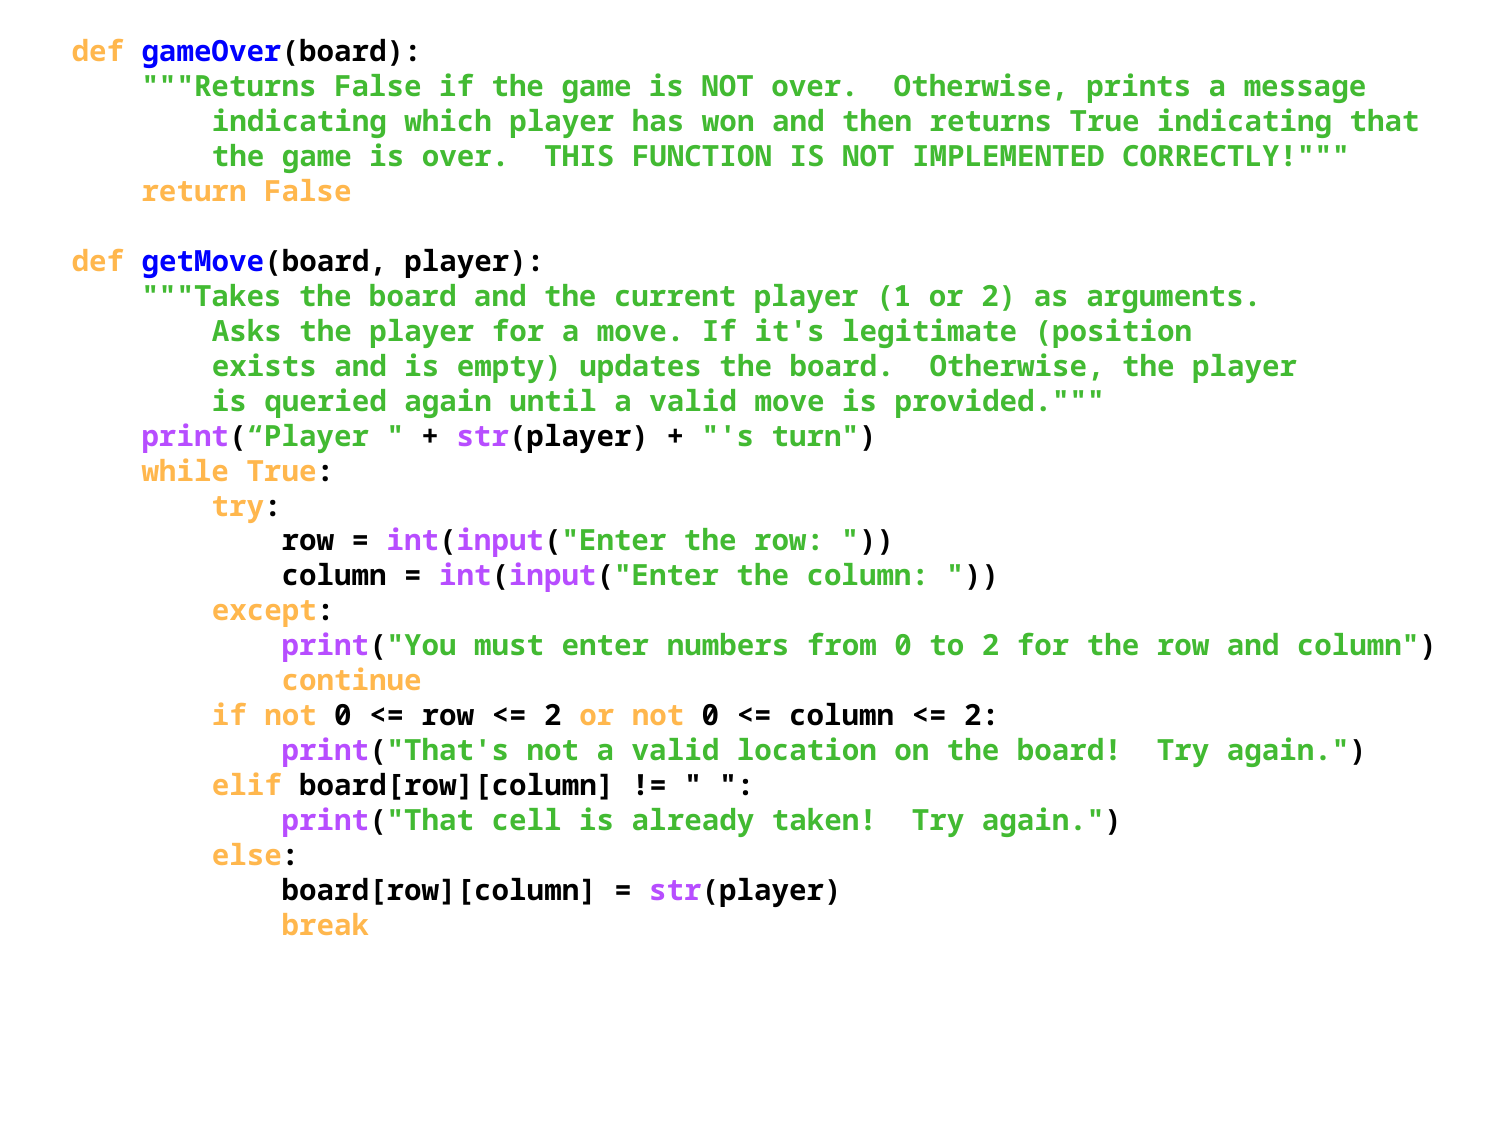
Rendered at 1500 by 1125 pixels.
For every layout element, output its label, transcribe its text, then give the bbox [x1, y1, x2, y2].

text_box def gameOver(board): """Returns False if the game is NOT over. Otherwise, prints a message indicating which player has won and then returns True indicating that the game is over. THIS FUNCTION IS NOT IMPLEMENTED CORRECTLY!""" return False def getMove(board, player): """Takes the board and the current player (1 or 2) as arguments. Asks the player for a move. If it's legitimate (position exists and is empty) updates the board. Otherwise, the player is queried again until a valid move is provided.""" print(“Player " + str(player) + "'s turn") while True: try: row = int(input("Enter the row: ")) column = int(input("Enter the column: ")) except: print("You must enter numbers from 0 to 2 for the row and column") continue if not 0 <= row <= 2 or not 0 <= column <= 2: print("That's not a valid location on the board! Try again.") elif board[row][column] != " ": print("That cell is already taken! Try again.") else: board[row][column] = str(player) break [56, 24, 1452, 949]
